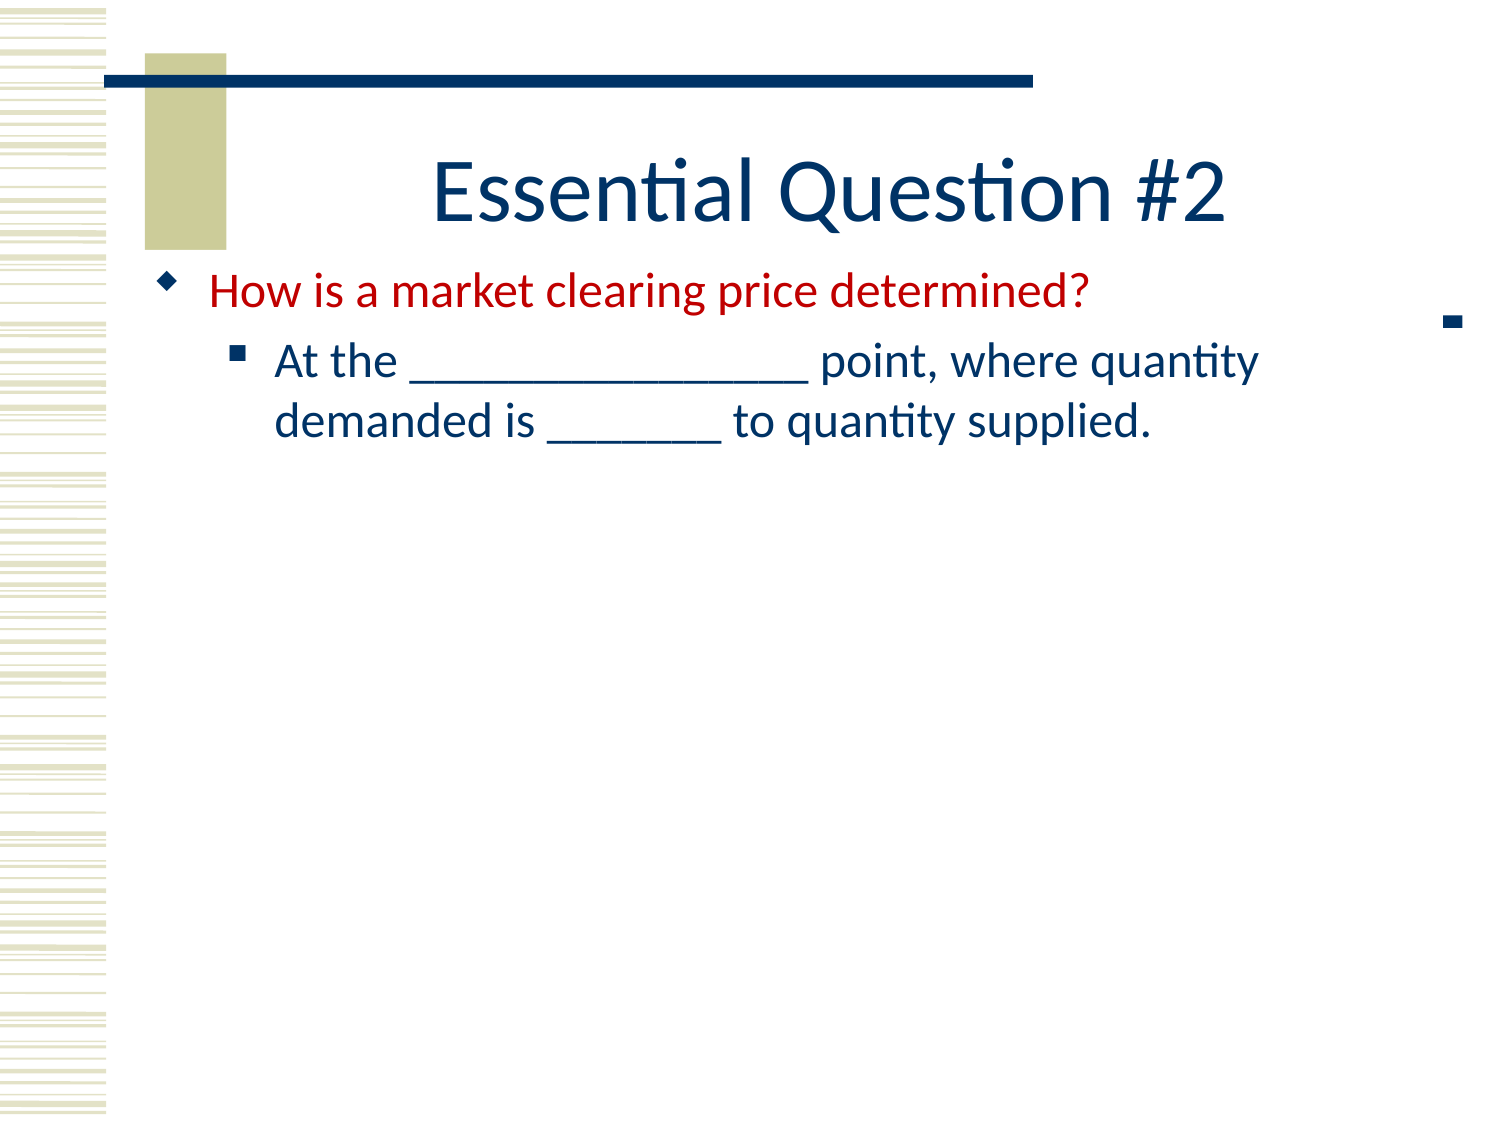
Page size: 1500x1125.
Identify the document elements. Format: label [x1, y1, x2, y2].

list [137, 249, 1444, 887]
title [224, 99, 1436, 249]
